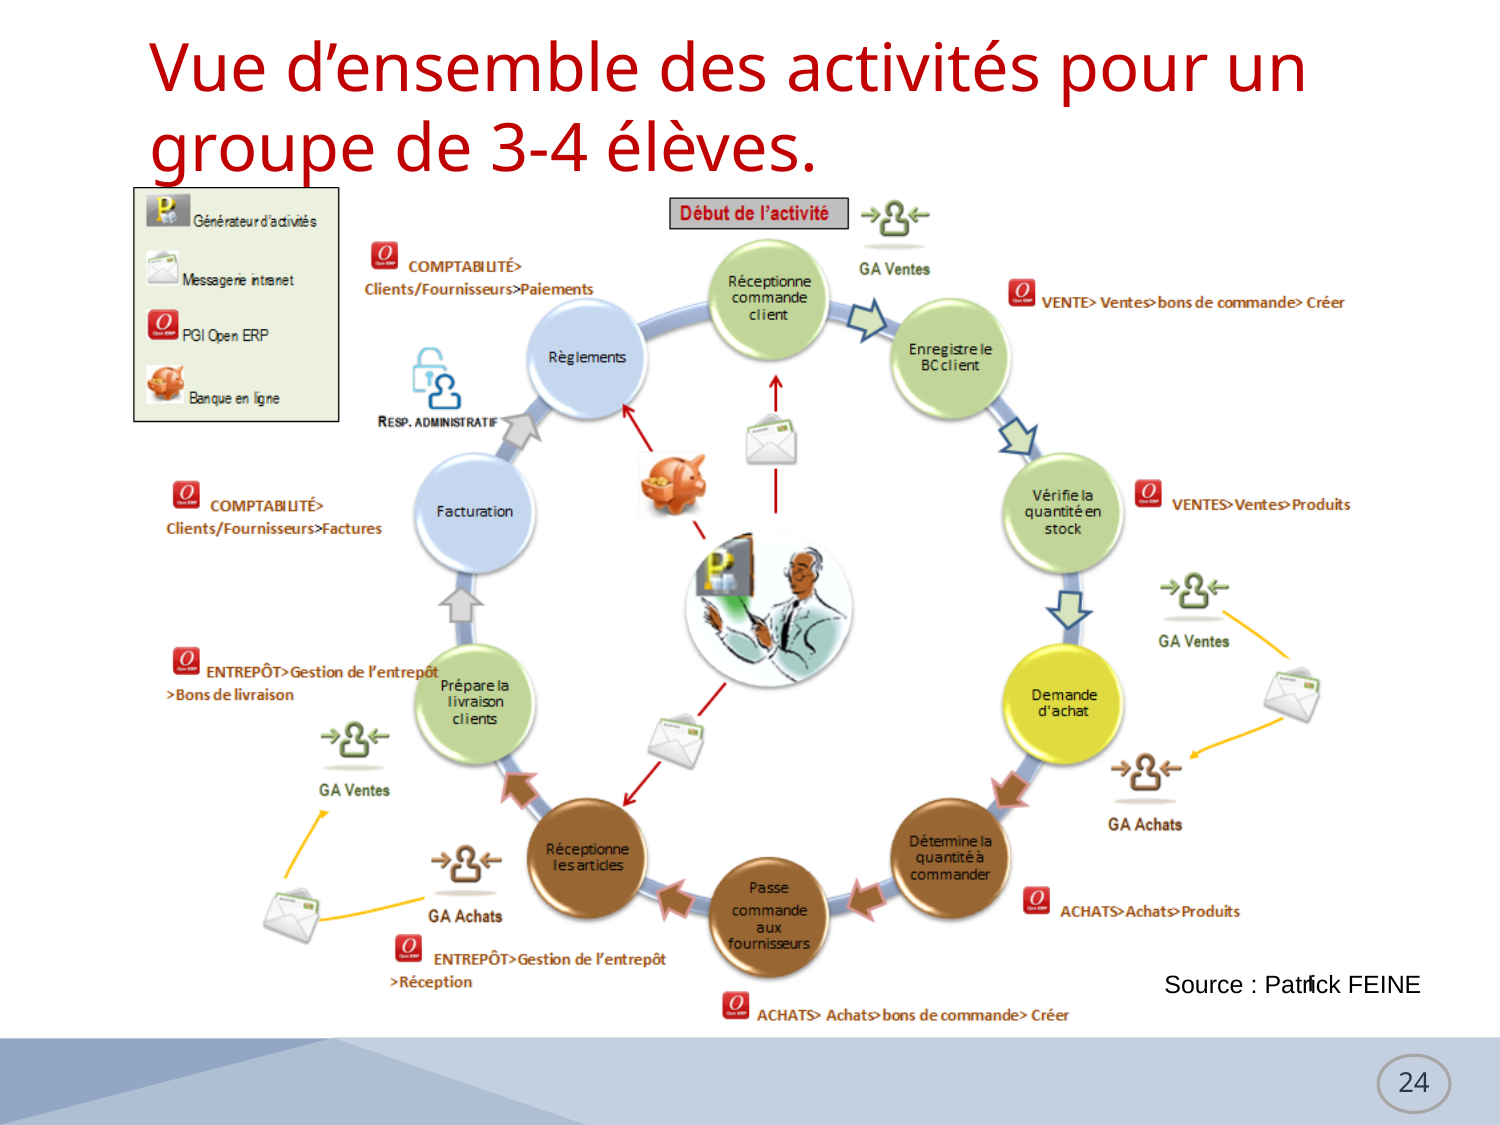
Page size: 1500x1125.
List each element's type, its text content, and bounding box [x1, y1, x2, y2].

slide_number 24 [1376, 1053, 1452, 1114]
picture [128, 187, 1360, 1031]
title Vue d’ensemble des activités pour un groupe de 3-4 élèves. [134, 59, 1369, 151]
text_box Source : Patrick FEINE [1364, 960, 1438, 1006]
